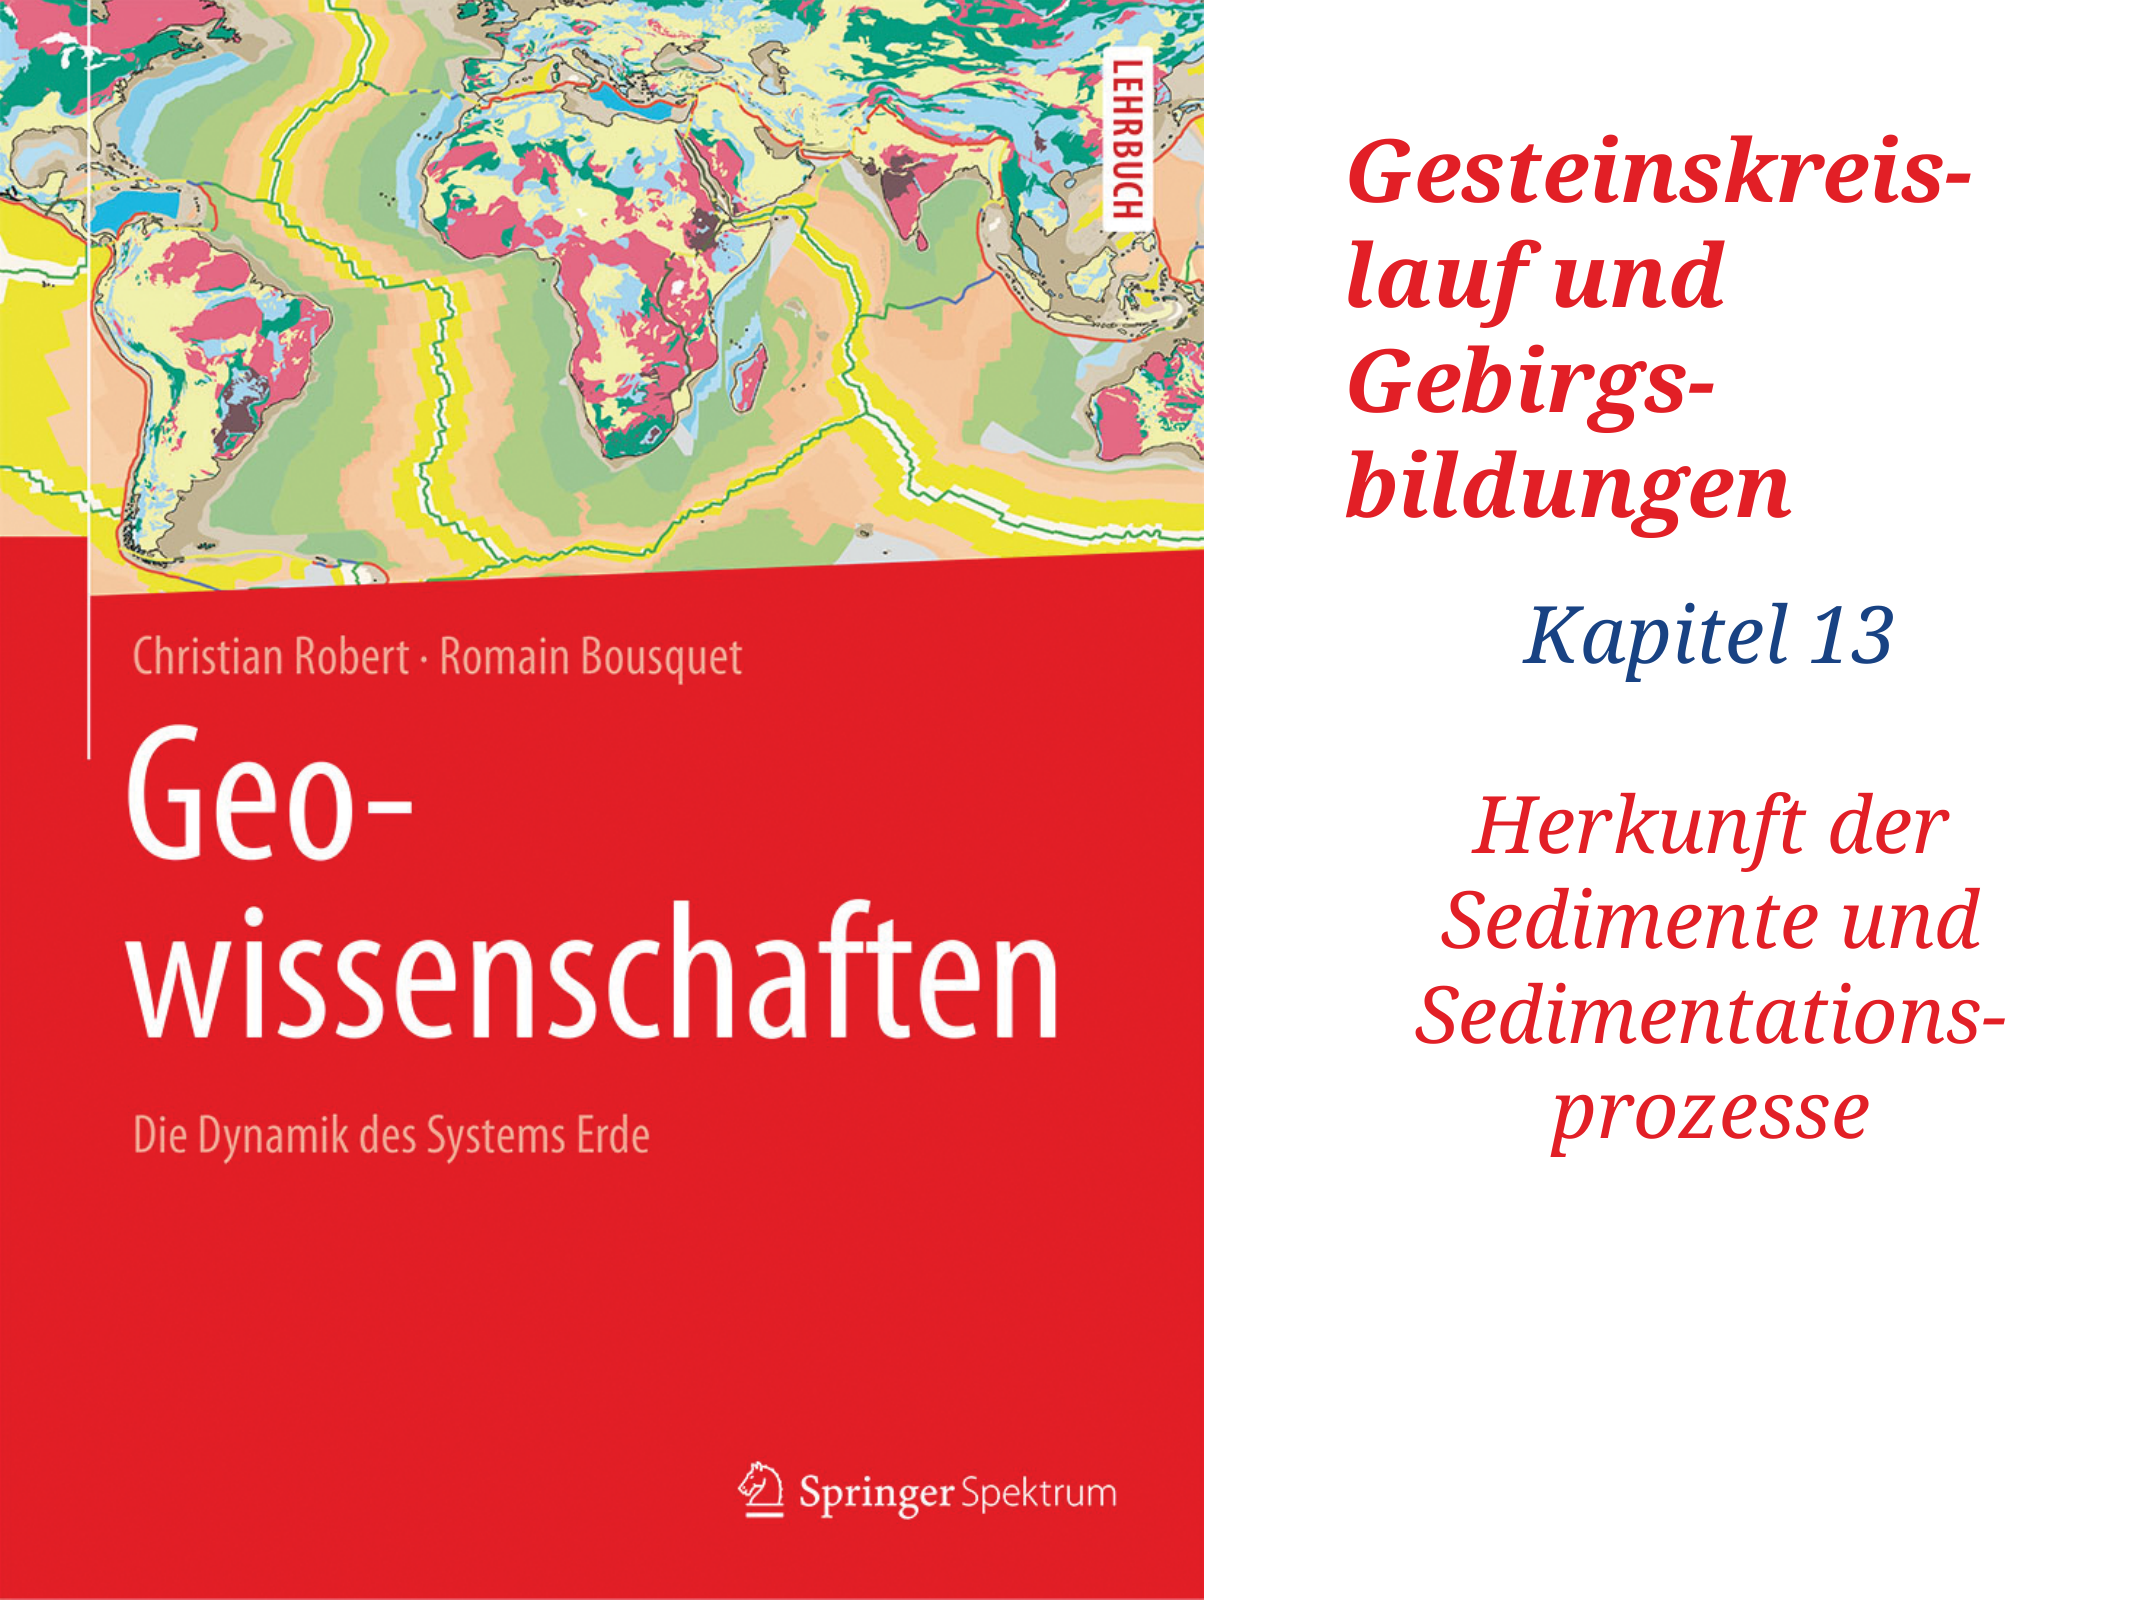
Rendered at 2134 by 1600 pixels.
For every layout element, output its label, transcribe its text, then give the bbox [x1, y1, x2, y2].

picture [0, 0, 1204, 1600]
subtitle Kapitel 13 Herkunft der Sedimente und Sedimentations-prozesse [1326, 583, 2097, 1222]
title Gesteinskreis-lauf und Gebirgs-bildungen [1326, 105, 2097, 583]
